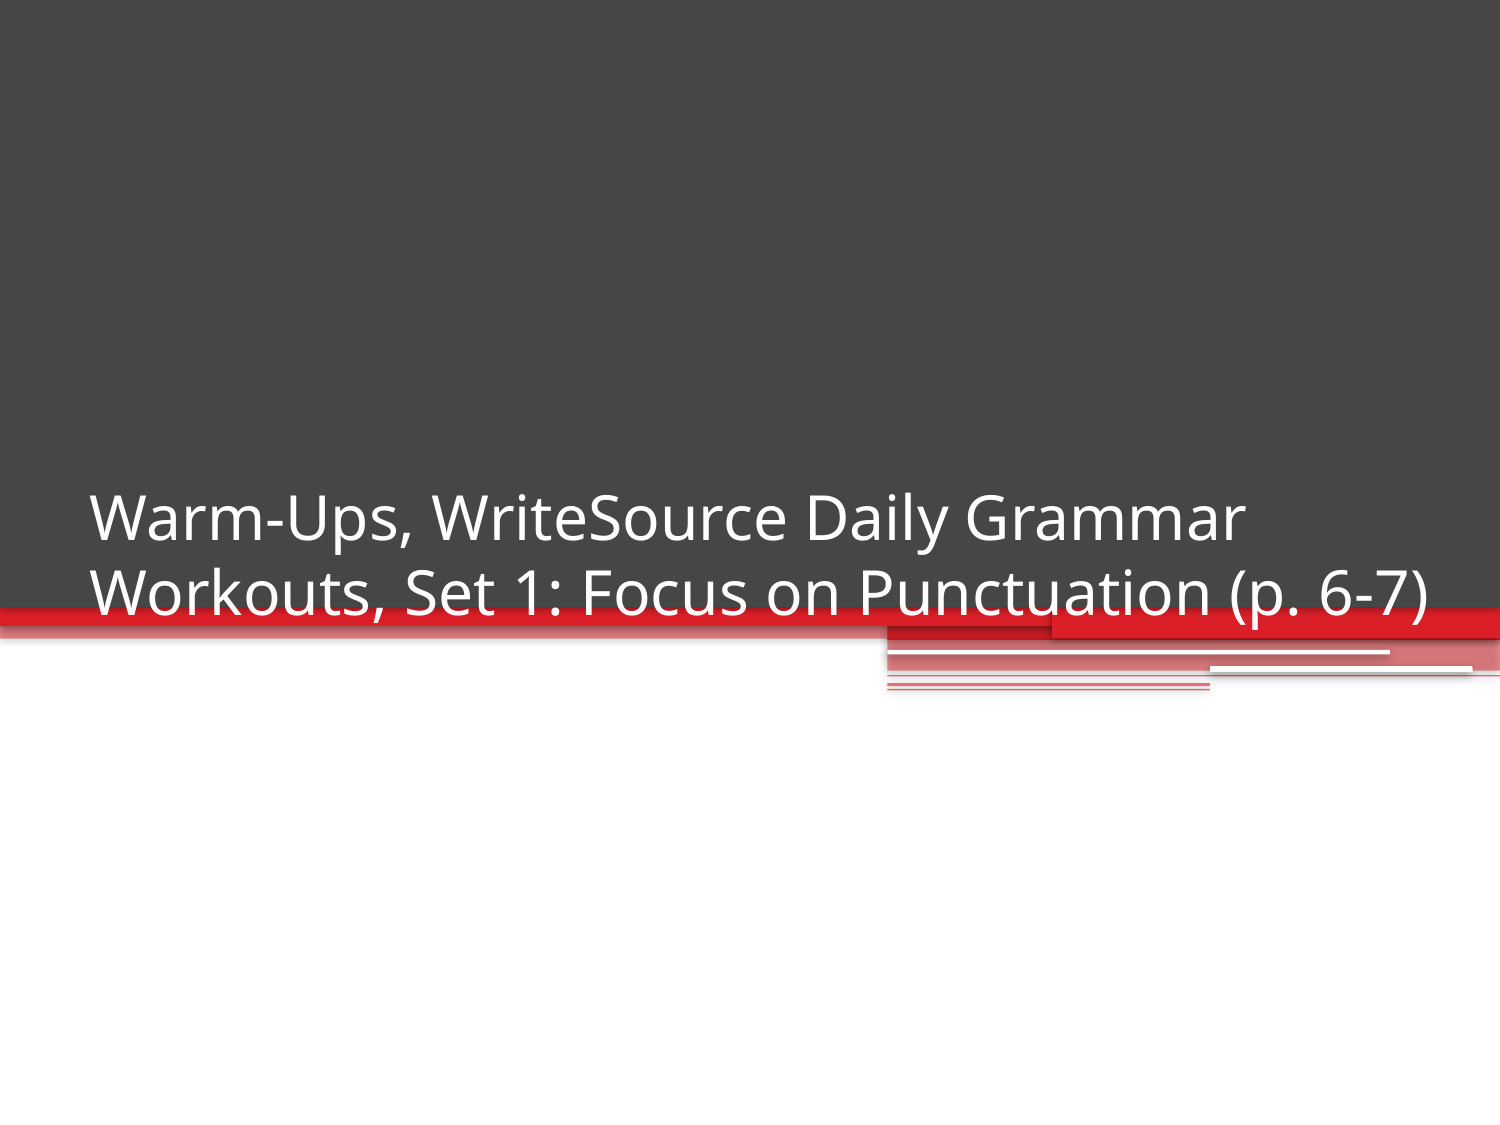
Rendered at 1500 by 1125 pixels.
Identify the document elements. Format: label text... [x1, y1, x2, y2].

title Warm-Ups, WriteSource Daily Grammar Workouts, Set 1: Focus on Punctuation (p. 6-7) [75, 394, 1463, 636]
